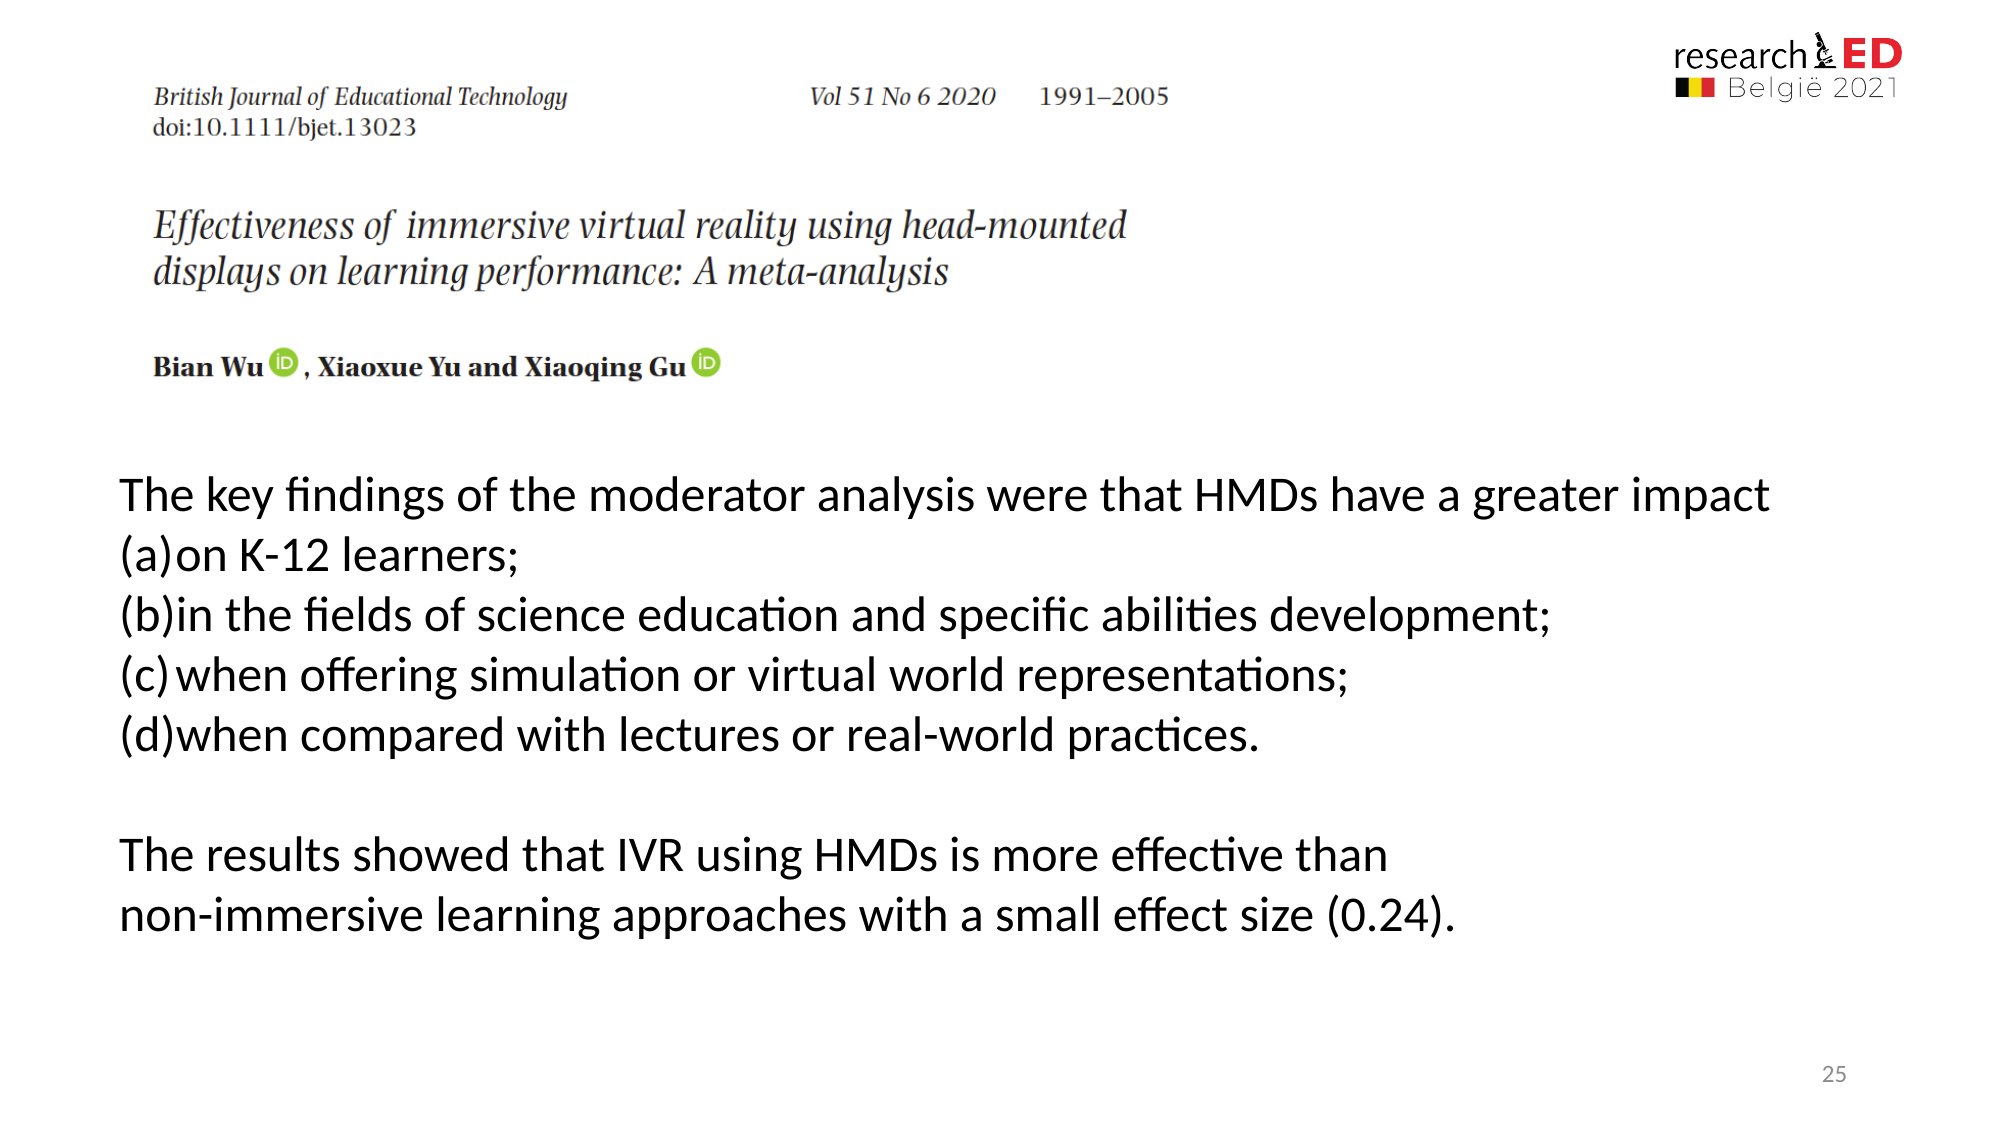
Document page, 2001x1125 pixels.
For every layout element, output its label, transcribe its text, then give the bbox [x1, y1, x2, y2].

slide_number 25 [1412, 1042, 1863, 1103]
picture [118, 66, 1226, 407]
picture [1675, 32, 1902, 105]
text_box The key findings of the moderator analysis were that HMDs have a greater impact on K-12 learners; in the fields of science education and specific abilities development; when offering simulation or virtual world representations; when compared with lectures or real-world practices. The results showed that IVR using HMDs is more effective than non-immersive learning approaches with a small effect size (0.24). [104, 453, 1800, 1009]
